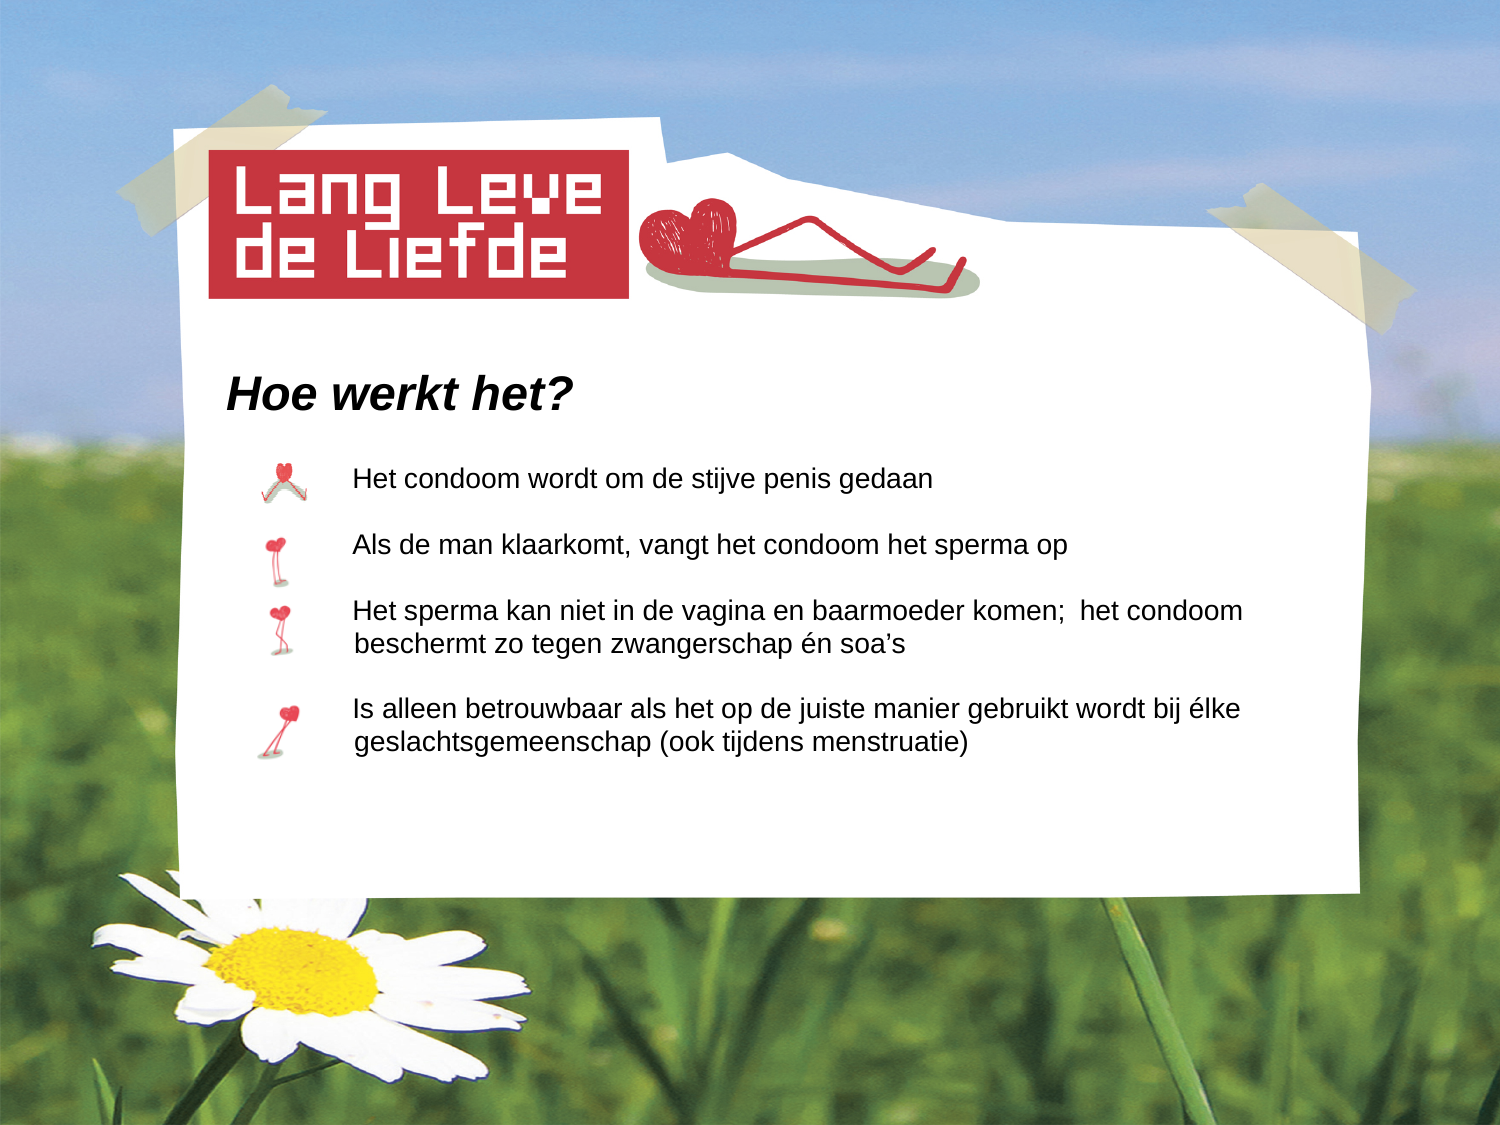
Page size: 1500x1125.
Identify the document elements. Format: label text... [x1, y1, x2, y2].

list Hoe werkt het? Het condoom wordt om de stijve penis gedaan Als de man klaarkomt, vangt het condoom het sperma op Het sperma kan niet in de vagina en baarmoeder komen; het condoom beschermt zo tegen zwangerschap én soa’s Is alleen betrouwbaar als het op de juiste manier gebruikt wordt bij élke geslachtsgemeenschap (ook tijdens menstruatie) [191, 365, 1343, 913]
picture [0, 0, 1500, 1125]
